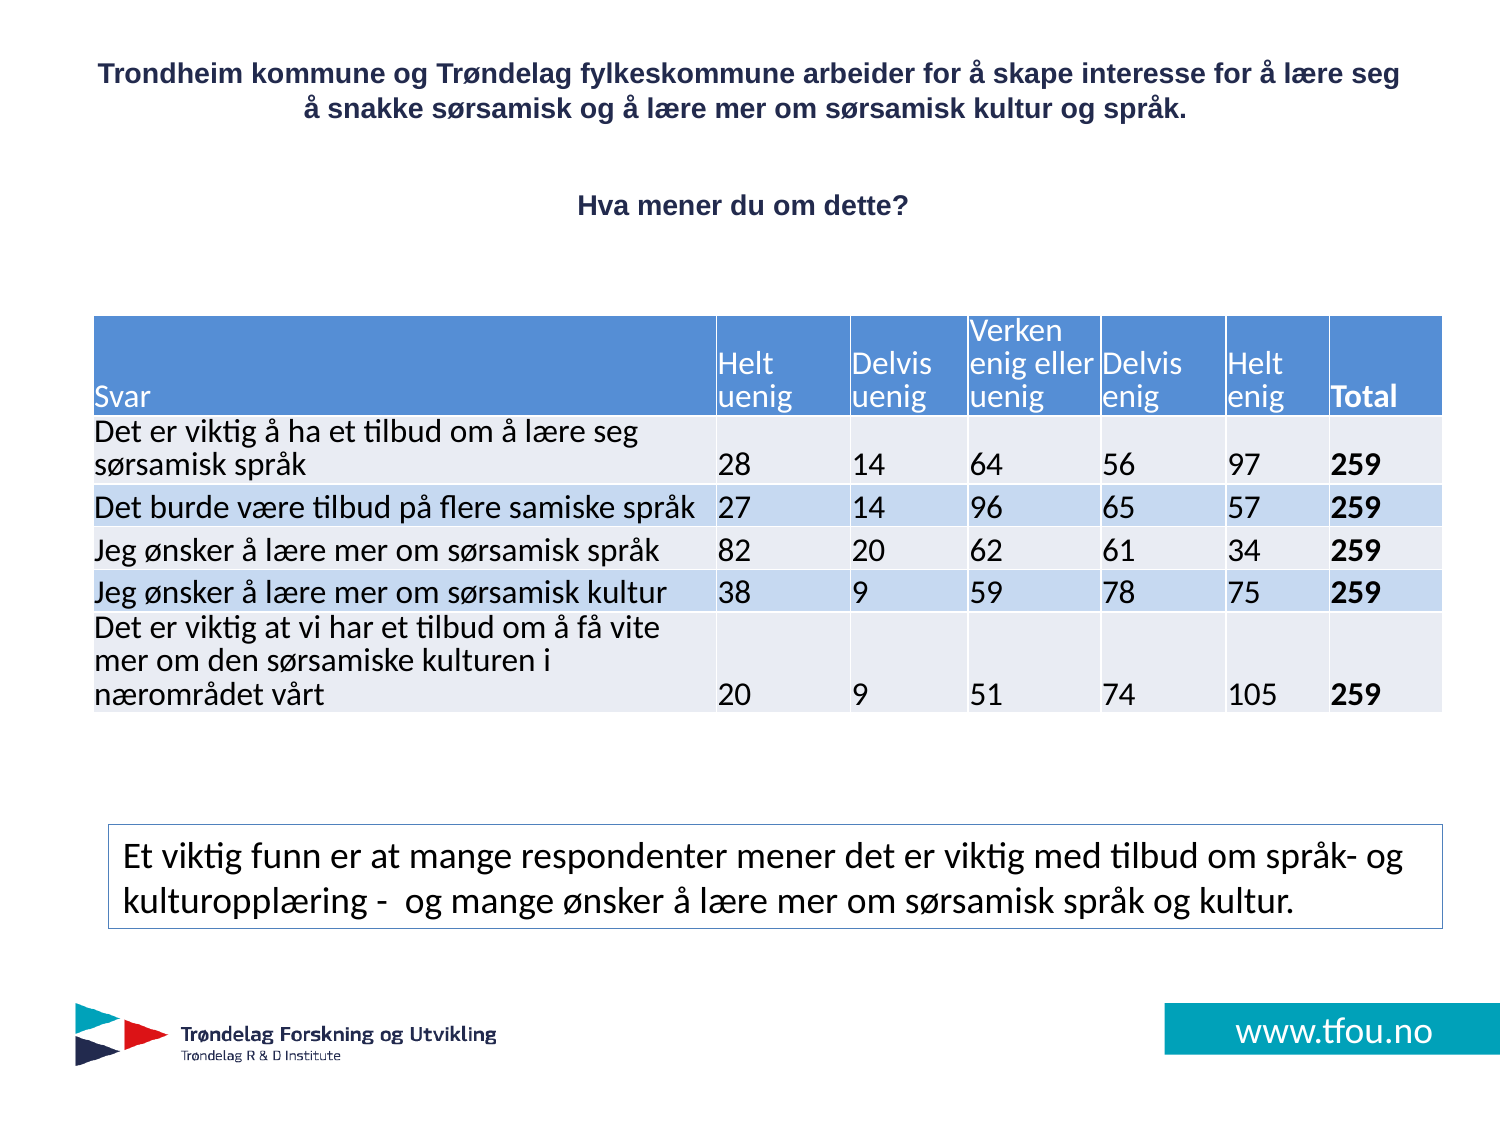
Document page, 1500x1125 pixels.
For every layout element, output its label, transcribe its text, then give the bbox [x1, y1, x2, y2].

table_cell 96 [969, 485, 1100, 526]
table_cell 105 [1227, 613, 1329, 712]
picture [75, 1003, 496, 1066]
table_cell 74 [1102, 613, 1225, 712]
table_cell 51 [969, 613, 1100, 712]
table_cell 259 [1330, 417, 1442, 483]
table_cell Jeg ønsker å lære mer om sørsamisk kultur [94, 570, 716, 611]
table_header Delvis enig [1102, 316, 1225, 415]
table_header Delvis uenig [851, 316, 967, 415]
table_cell 20 [717, 613, 850, 712]
table_header Total [1330, 316, 1442, 415]
table_header Helt enig [1227, 316, 1329, 415]
table_cell 61 [1102, 527, 1225, 569]
table_cell 28 [717, 417, 850, 483]
table_cell Jeg ønsker å lære mer om sørsamisk språk [94, 527, 716, 569]
table_cell 20 [851, 527, 967, 569]
table_cell Det burde være tilbud på flere samiske språk [94, 485, 716, 526]
table_cell 57 [1227, 485, 1329, 526]
table_cell 14 [851, 485, 967, 526]
title Trondheim kommune og Trøndelag fylkeskommune arbeider for å skape interesse for å lære seg å snakke sørsamisk og å lære mer om sørsamisk kultur og språk. Hva mener du om dette? [75, 47, 1425, 235]
table_cell 259 [1330, 485, 1442, 526]
table_cell 62 [969, 527, 1100, 569]
table_cell 65 [1102, 485, 1225, 526]
table_cell 9 [851, 613, 967, 712]
table_cell 64 [969, 417, 1100, 483]
table_cell 97 [1227, 417, 1329, 483]
table_header Svar [94, 316, 716, 415]
table_cell 259 [1330, 613, 1442, 712]
table_cell Det er viktig at vi har et tilbud om å få vite mer om den sørsamiske kulturen i nærområdet vårt [94, 613, 716, 712]
table_cell 27 [717, 485, 850, 526]
table_cell Det er viktig å ha et tilbud om å lære seg sørsamisk språk [94, 417, 716, 483]
table_cell 56 [1102, 417, 1225, 483]
table_header Verken enig eller uenig [969, 316, 1100, 415]
table_header Helt uenig [717, 316, 850, 415]
table_cell 259 [1330, 570, 1442, 611]
table_cell 78 [1102, 570, 1225, 611]
table_cell 14 [851, 417, 967, 483]
table_cell 34 [1227, 527, 1329, 569]
table_cell 38 [717, 570, 850, 611]
table_cell 75 [1227, 570, 1329, 611]
table_cell 82 [717, 527, 850, 569]
table_cell 59 [969, 570, 1100, 611]
table_cell 9 [851, 570, 967, 611]
table_cell 259 [1330, 527, 1442, 569]
text_box Et viktig funn er at mange respondenter mener det er viktig med tilbud om språk- og kulturopplæring - og mange ønsker å lære mer om sørsamisk språk og kultur. [108, 824, 1443, 929]
